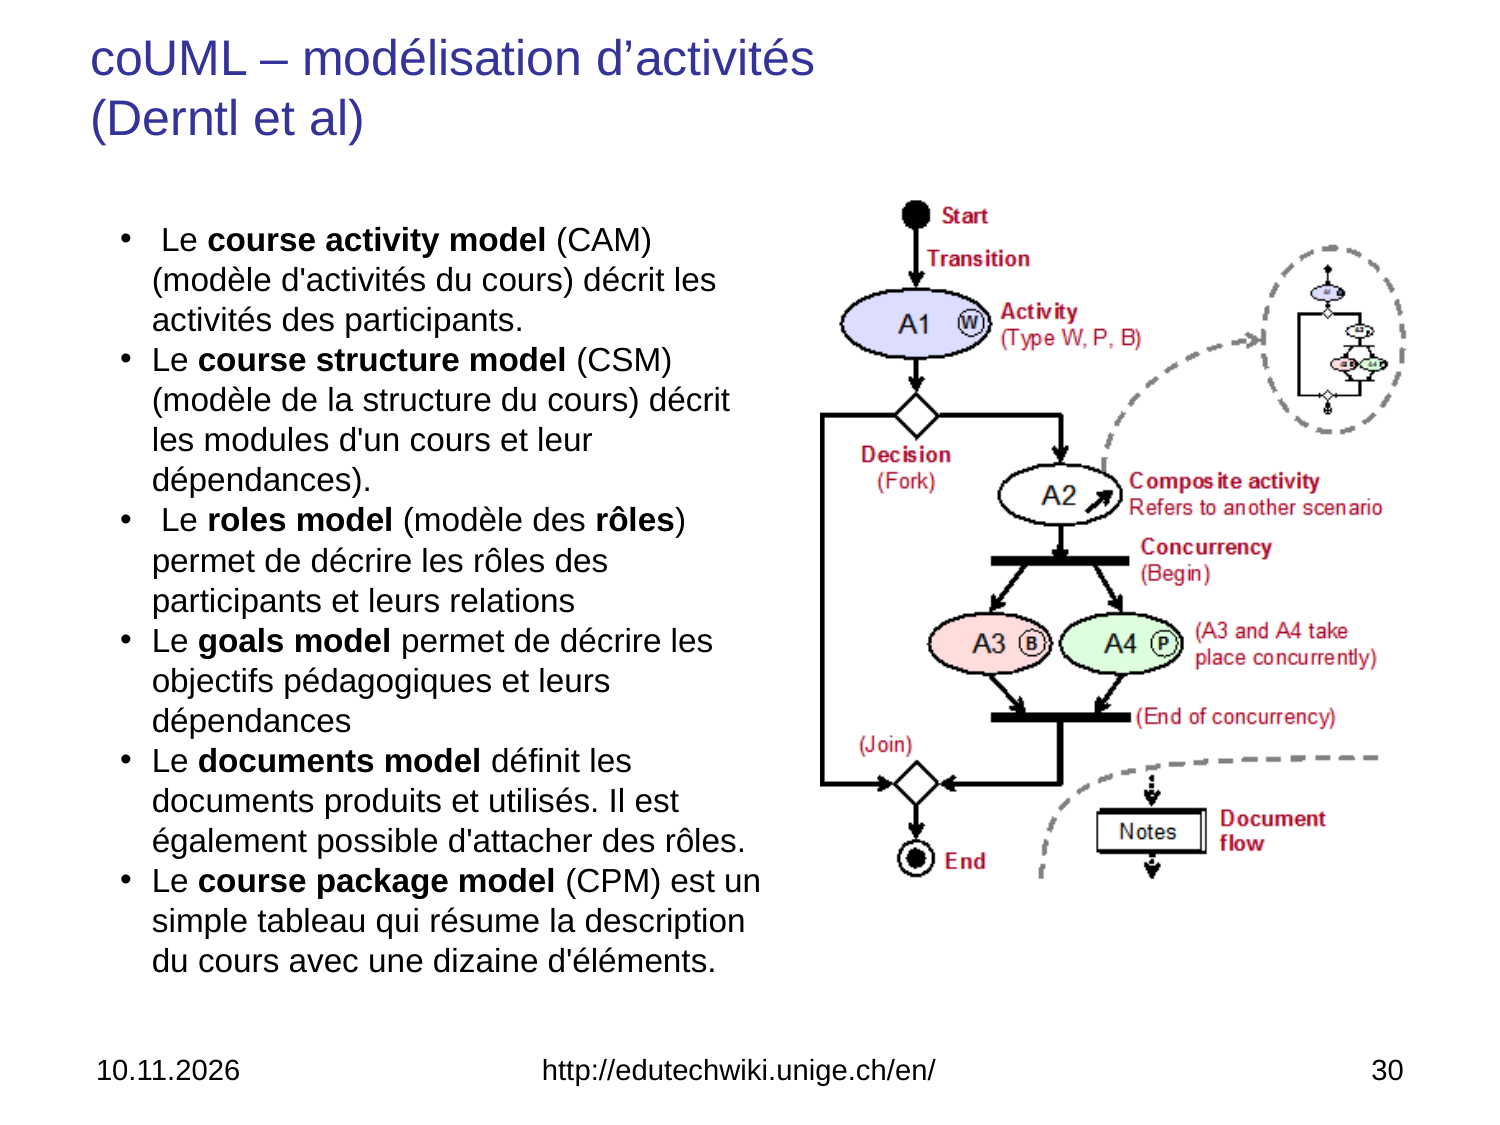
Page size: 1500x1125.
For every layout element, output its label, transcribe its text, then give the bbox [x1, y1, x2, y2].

slide_number 30 [1068, 1046, 1420, 1095]
title coUML – modélisation d’activités (Derntl et al) [74, 44, 1426, 126]
text_box Le course activity model (CAM) (modèle d'activités du cours) décrit les activités des participants. Le course structure model (CSM) (modèle de la structure du cours) décrit les modules d'un cours et leur dépendances). Le roles model (modèle des rôles) permet de décrire les rôles des participants et leurs relations Le goals model permet de décrire les objectifs pédagogiques et leurs dépendances Le documents model définit les documents produits et utilisés. Il est également possible d'attacher des rôles. Le course package model (CPM) est un simple tableau qui résume la description du cours avec une dizaine d'éléments. [105, 210, 786, 997]
footer http://edutechwiki.unige.ch/en/ [501, 1046, 978, 1093]
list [820, 198, 1408, 884]
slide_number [80, 1046, 432, 1103]
